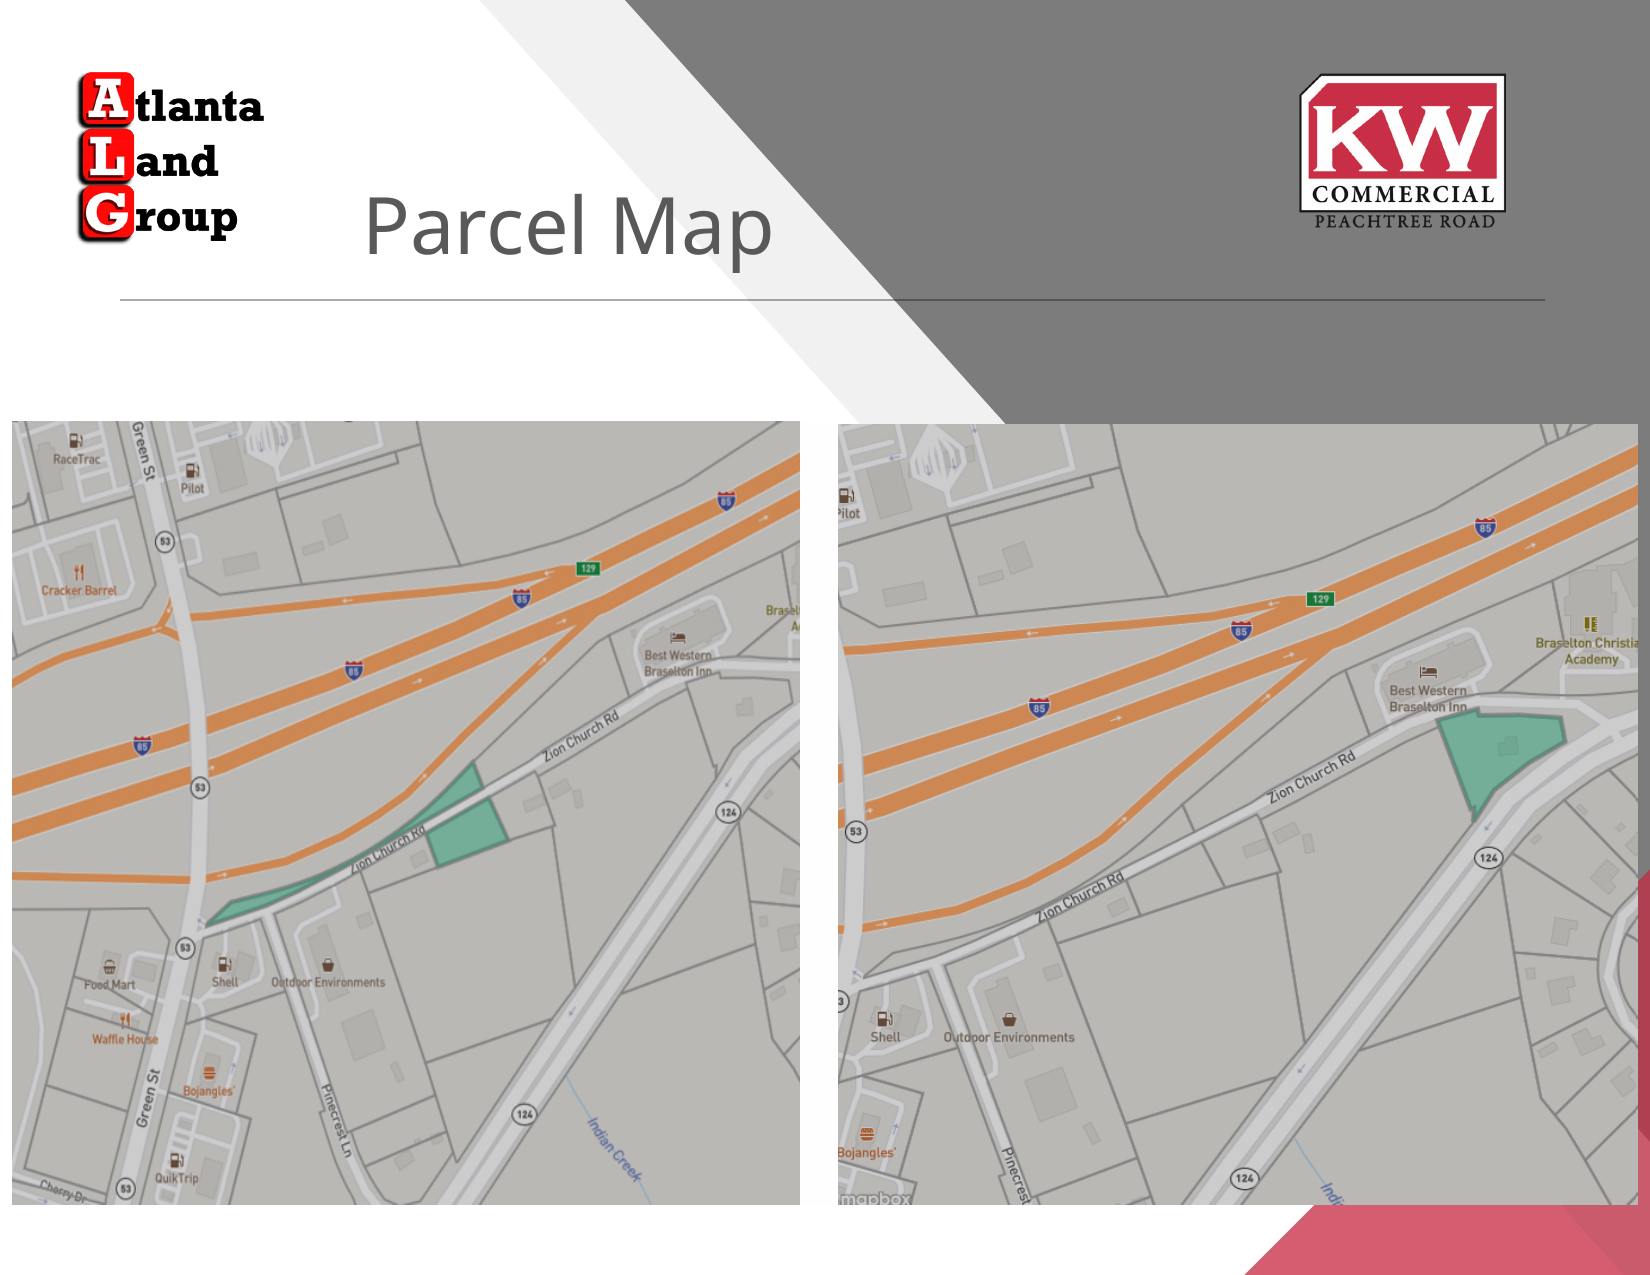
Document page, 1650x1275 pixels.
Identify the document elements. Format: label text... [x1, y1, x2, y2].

title Parcel Map [362, 174, 850, 271]
picture [12, 420, 1638, 1205]
picture [47, 45, 314, 281]
picture [1274, 45, 1507, 281]
